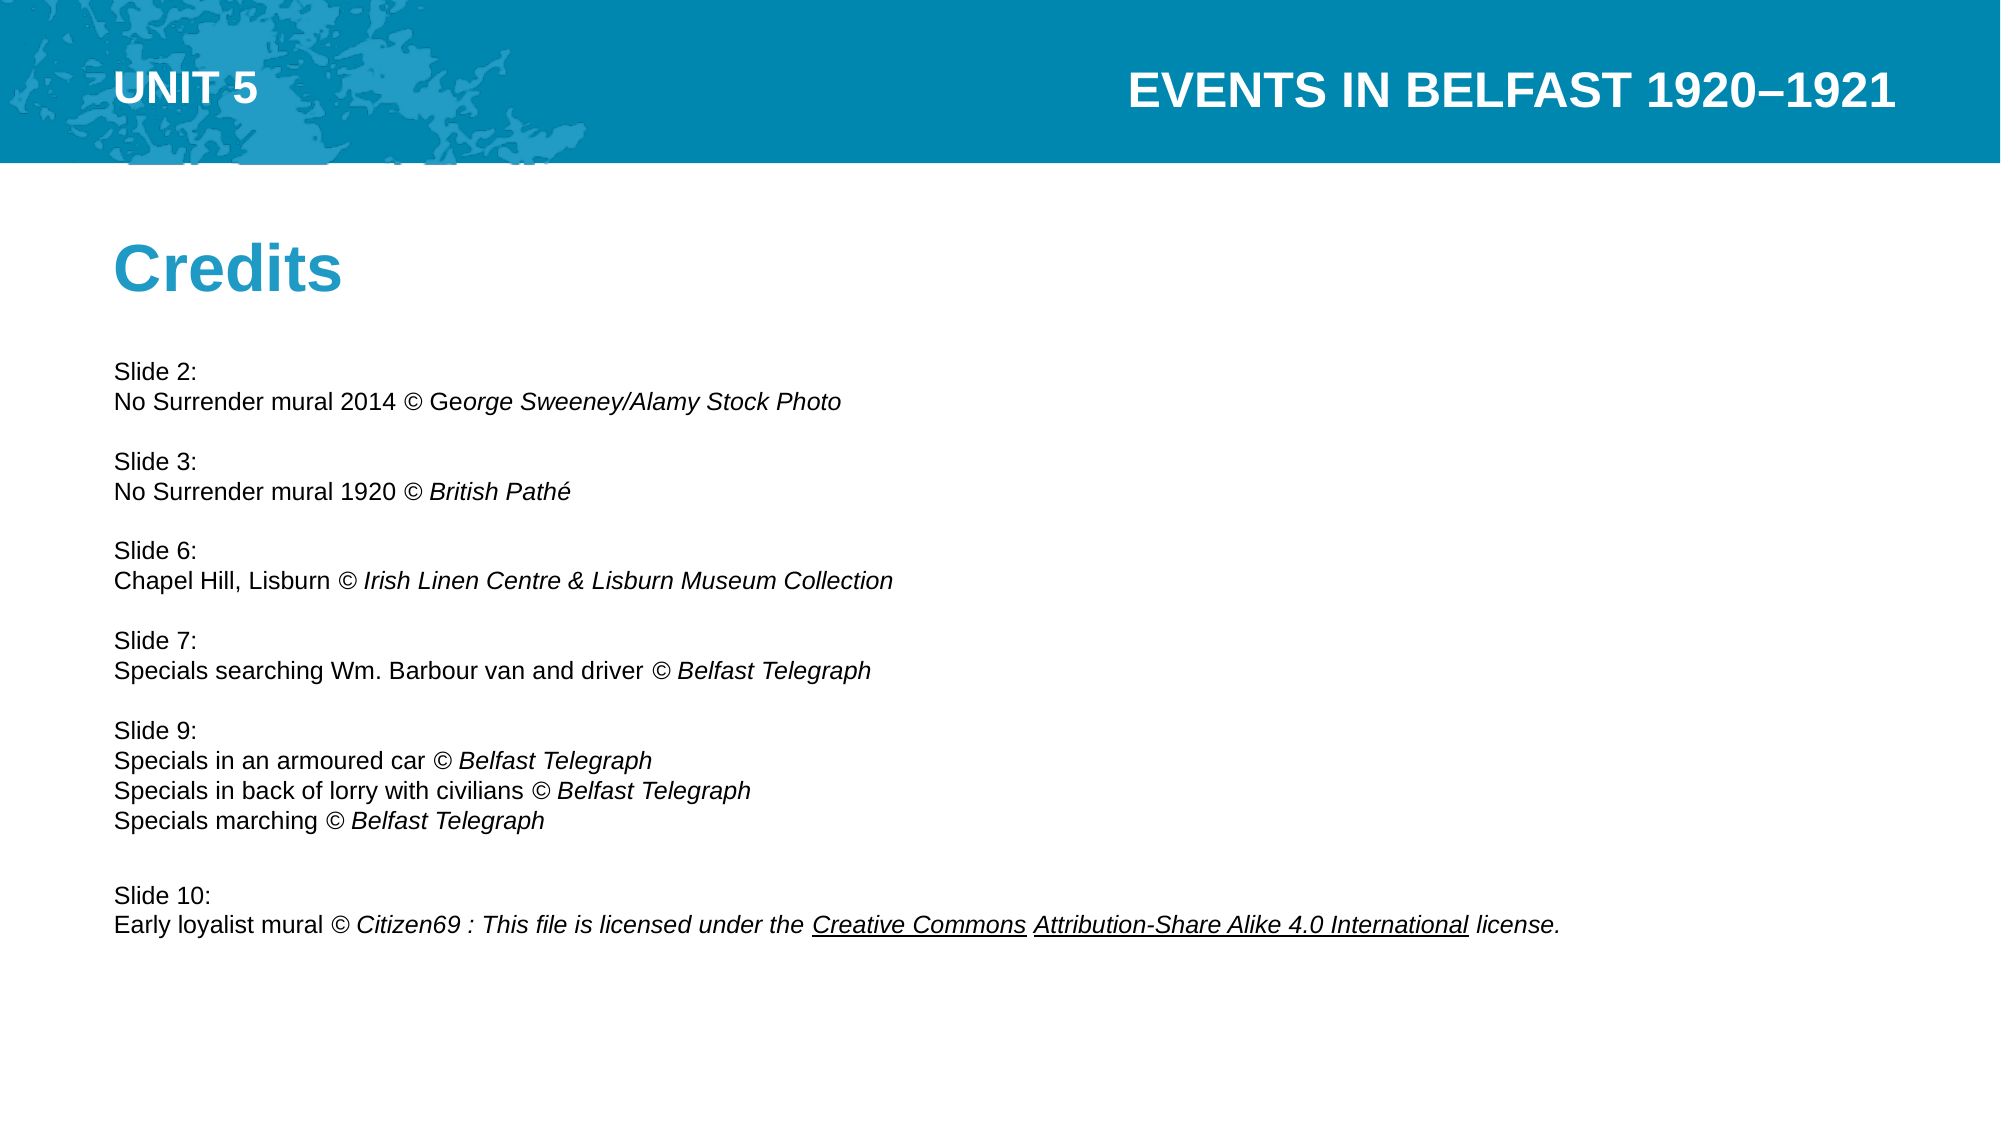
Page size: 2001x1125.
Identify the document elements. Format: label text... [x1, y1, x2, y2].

text_box Slide 2: No Surrender mural 2014 © George Sweeney/Alamy Stock Photo Slide 3: No Surrender mural 1920 © British Pathé Slide 6: Chapel Hill, Lisburn © Irish Linen Centre & Lisburn Museum Collection Slide 7: Specials searching Wm. Barbour van and driver © Belfast Telegraph Slide 9: Specials in an armoured car © Belfast Telegraph Specials in back of lorry with civilians © Belfast Telegraph Specials marching © Belfast Telegraph Slide 10: Early loyalist mural © Citizen69 : This file is licensed under the Creative Commons Attribution-Share Alike 4.0 International license. [99, 347, 1689, 1032]
text_box Credits [99, 217, 992, 313]
